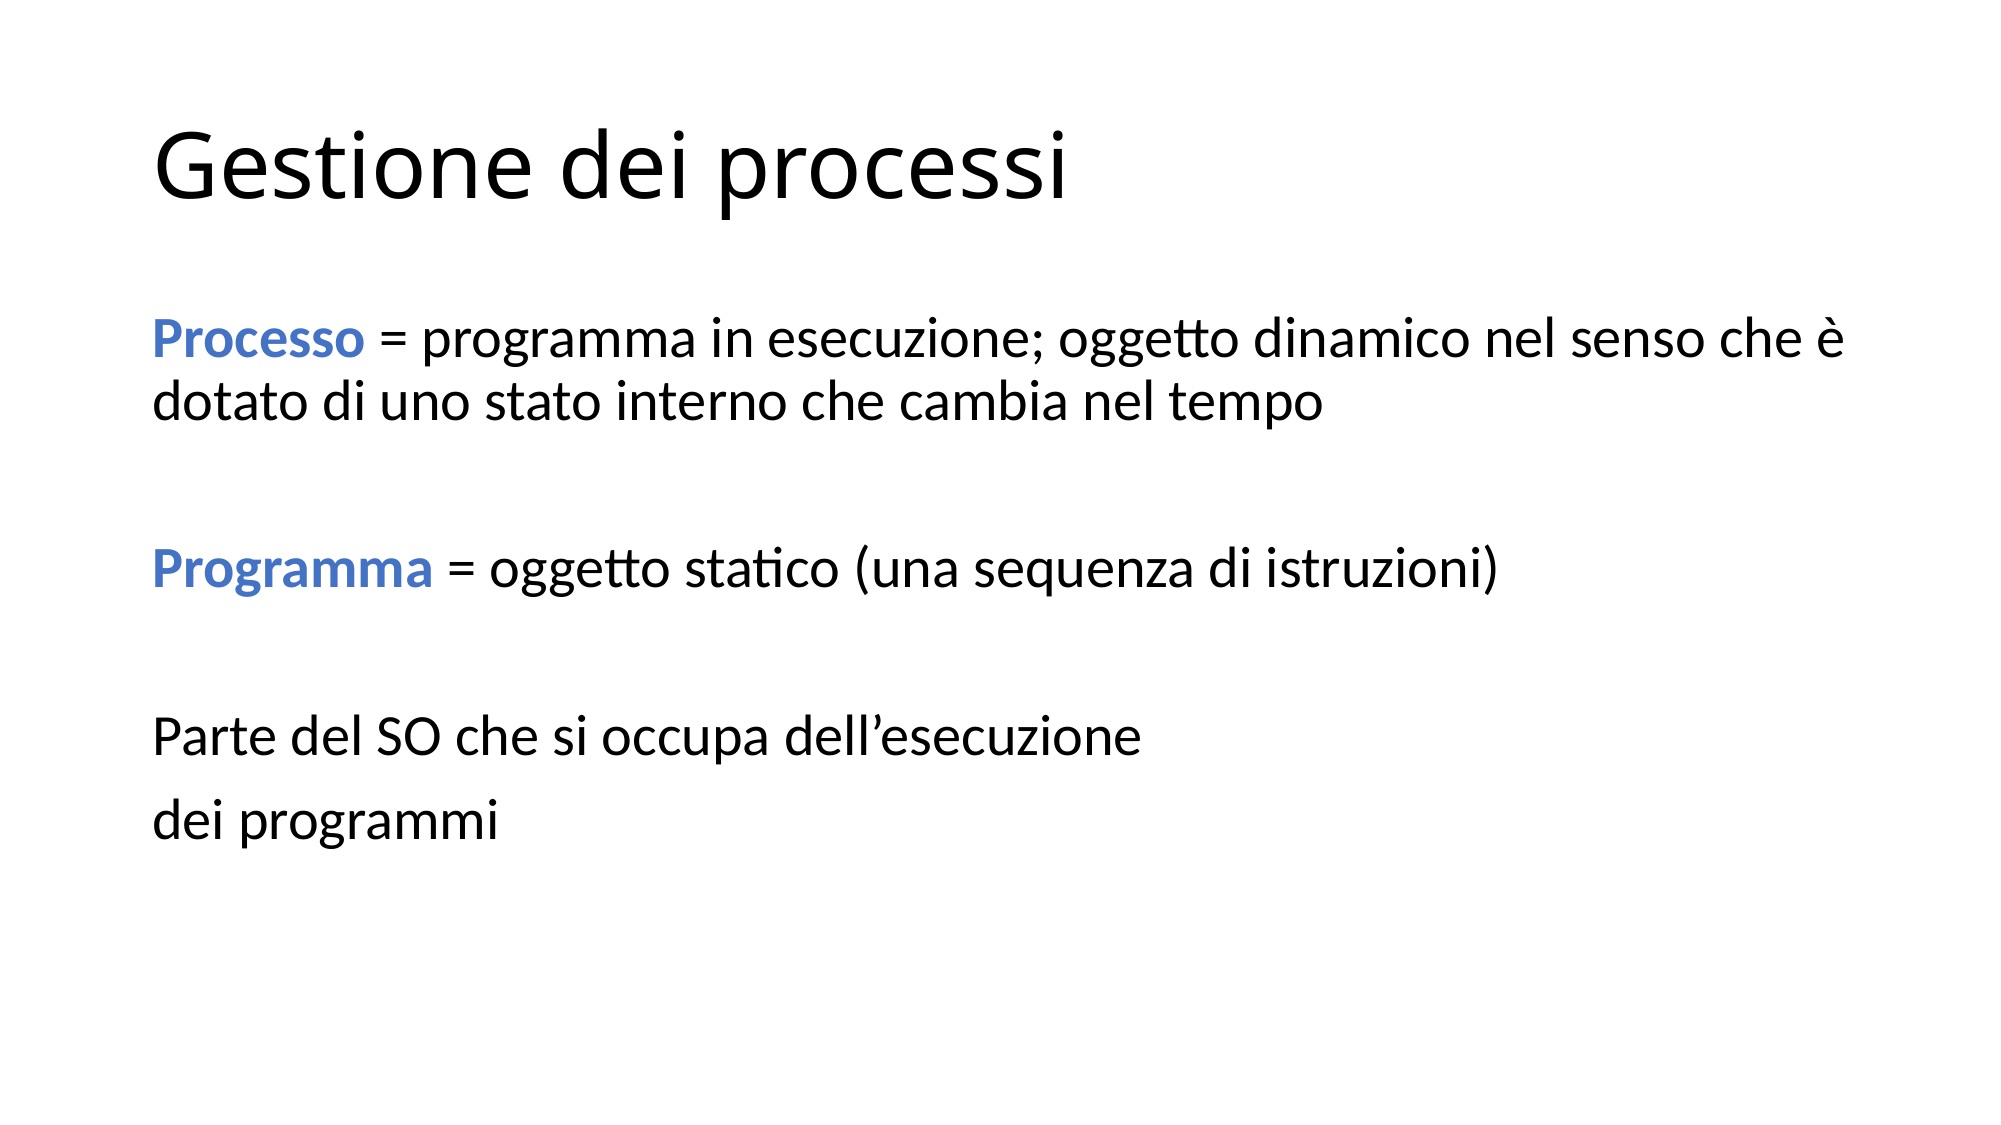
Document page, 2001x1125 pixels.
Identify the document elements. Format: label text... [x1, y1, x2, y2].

title Gestione dei processi [137, 59, 1863, 278]
list Processo = programma in esecuzione; oggetto dinamico nel senso che è dotato di uno stato interno che cambia nel tempo Programma = oggetto statico (una sequenza di istruzioni) Parte del SO che si occupa dell’esecuzione dei programmi [137, 299, 1863, 1014]
